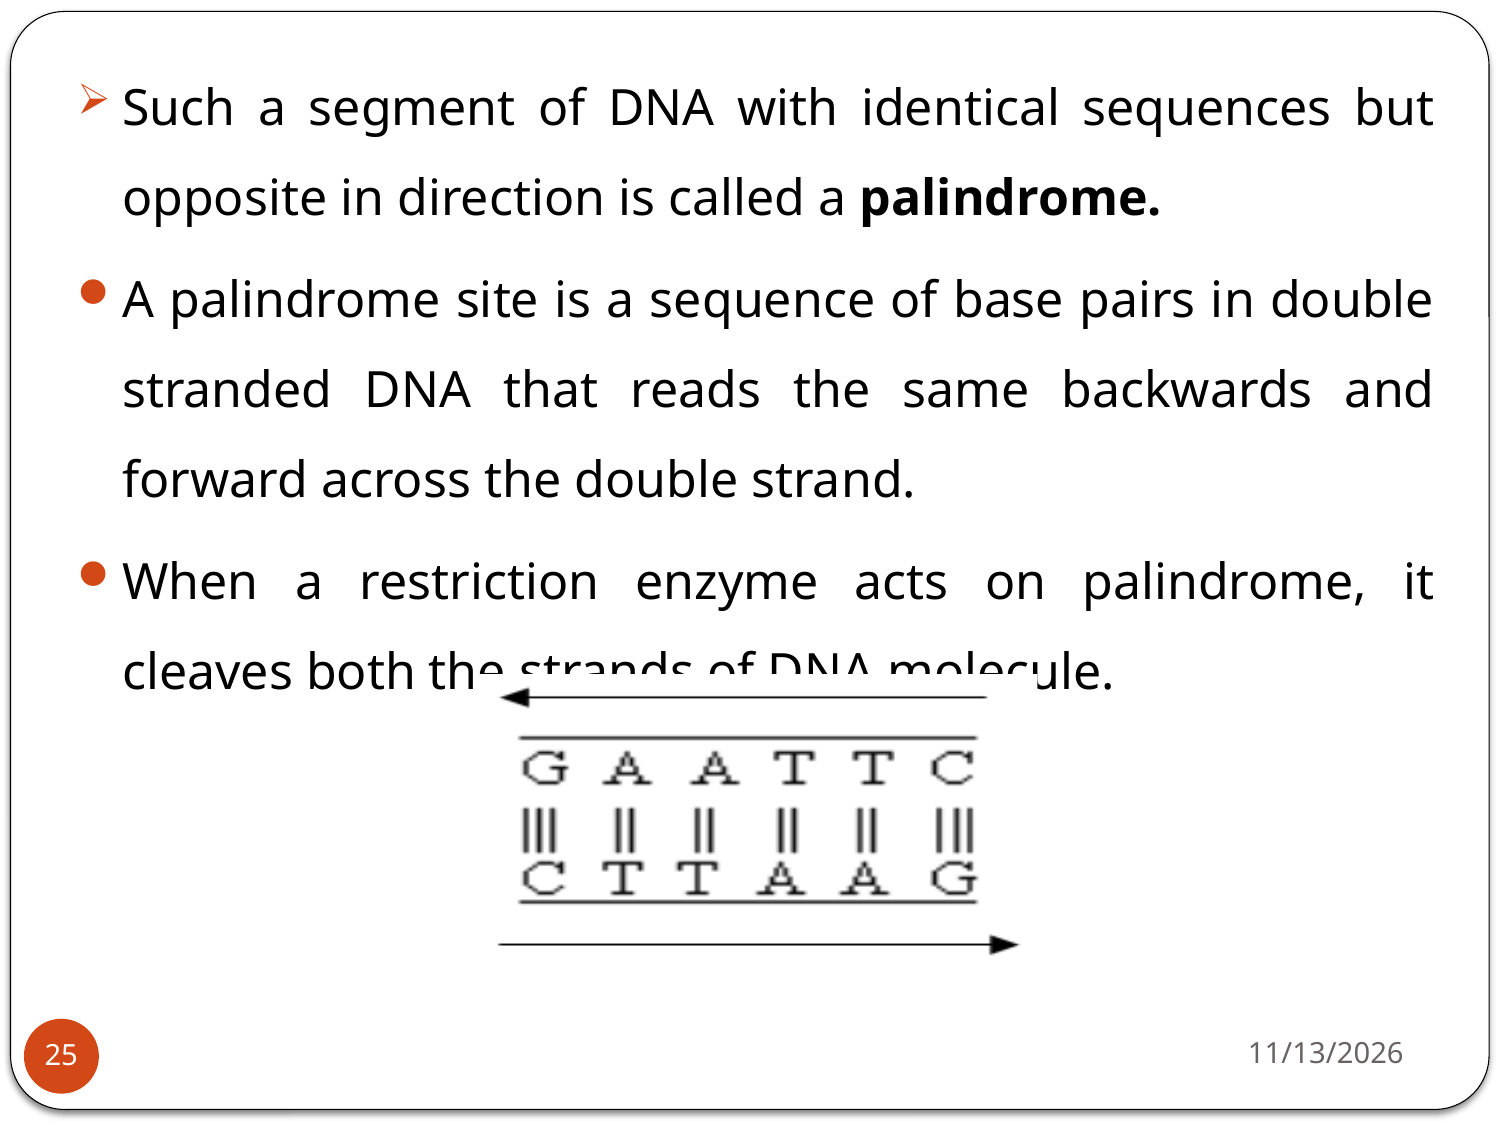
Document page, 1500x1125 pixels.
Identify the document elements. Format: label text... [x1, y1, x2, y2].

picture [474, 674, 1038, 963]
list Such a segment of DNA with identical sequences but opposite in direction is called a palindrome. A palindrome site is a sequence of base pairs in double stranded DNA that reads the same backwards and forward across the double strand. When a restriction enzyme acts on palindrome, it cleaves both the strands of DNA molecule. [62, 37, 1450, 1088]
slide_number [1012, 1015, 1419, 1094]
slide_number 25 [23, 1018, 99, 1094]
